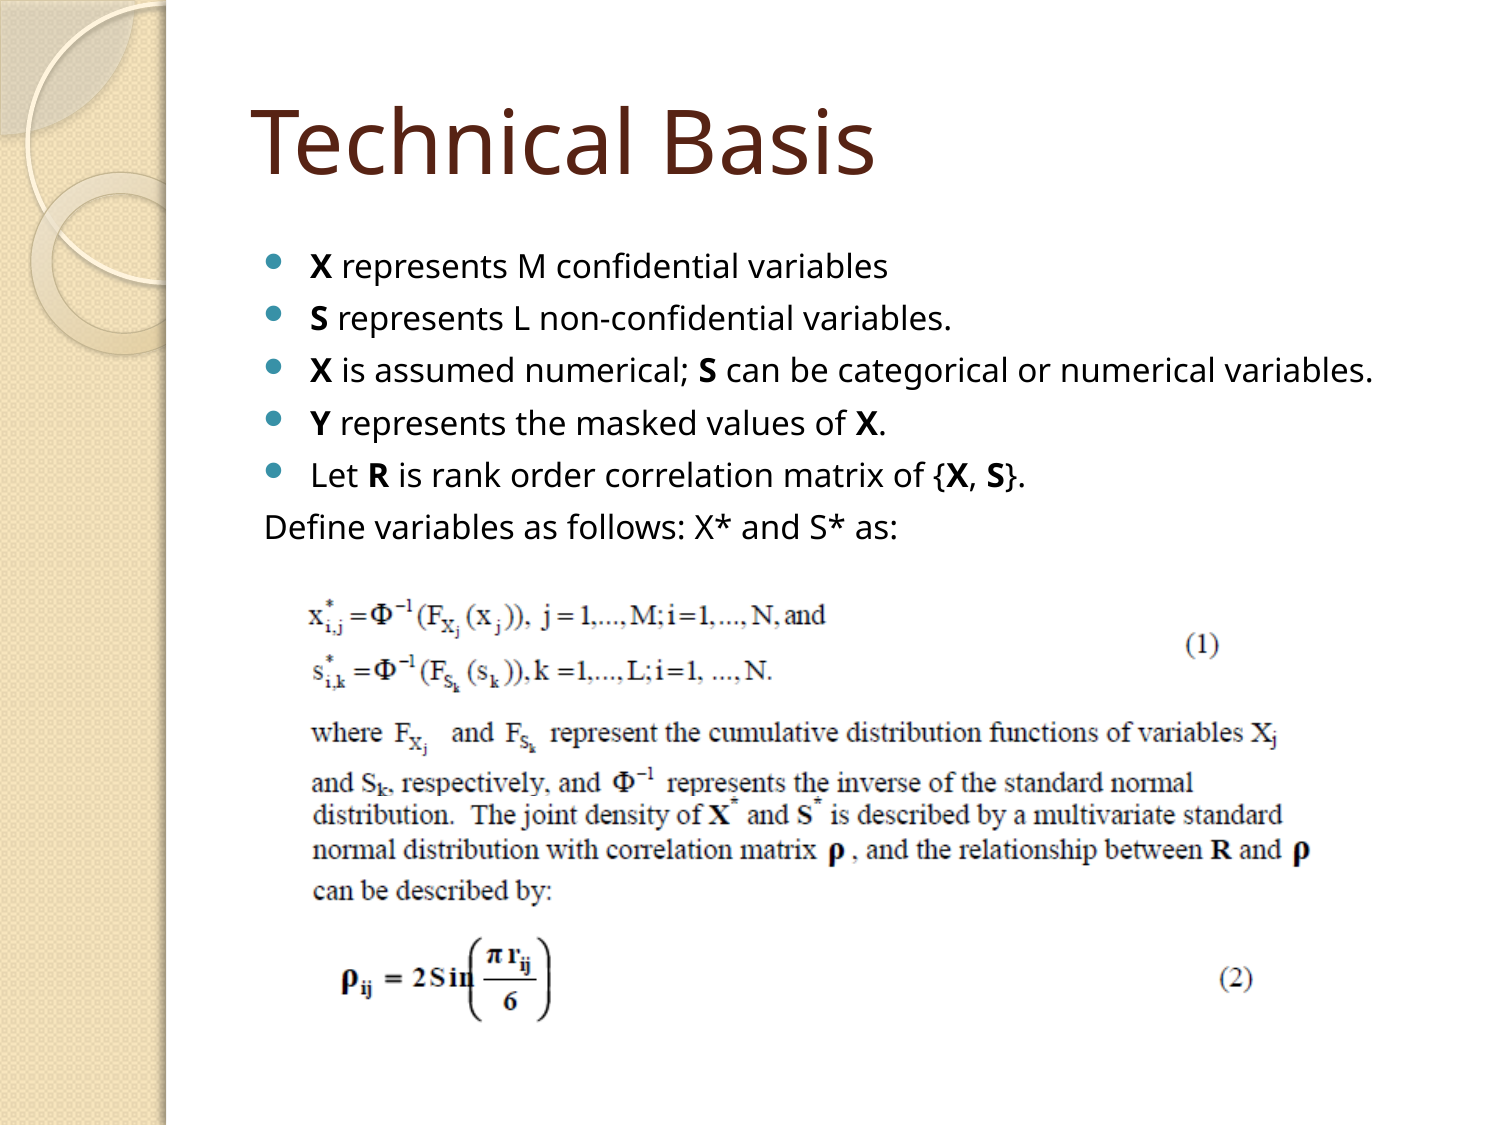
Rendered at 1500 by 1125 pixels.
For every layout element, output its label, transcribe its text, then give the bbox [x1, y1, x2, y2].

picture [226, 574, 1379, 1049]
title Technical Basis [235, 45, 1466, 233]
list X represents M confidential variables S represents L non-confidential variables. X is assumed numerical; S can be categorical or numerical variables. Y represents the masked values of X. Let R is rank order correlation matrix of {X, S}. Define variables as follows: X* and S* as: [235, 237, 1466, 1025]
